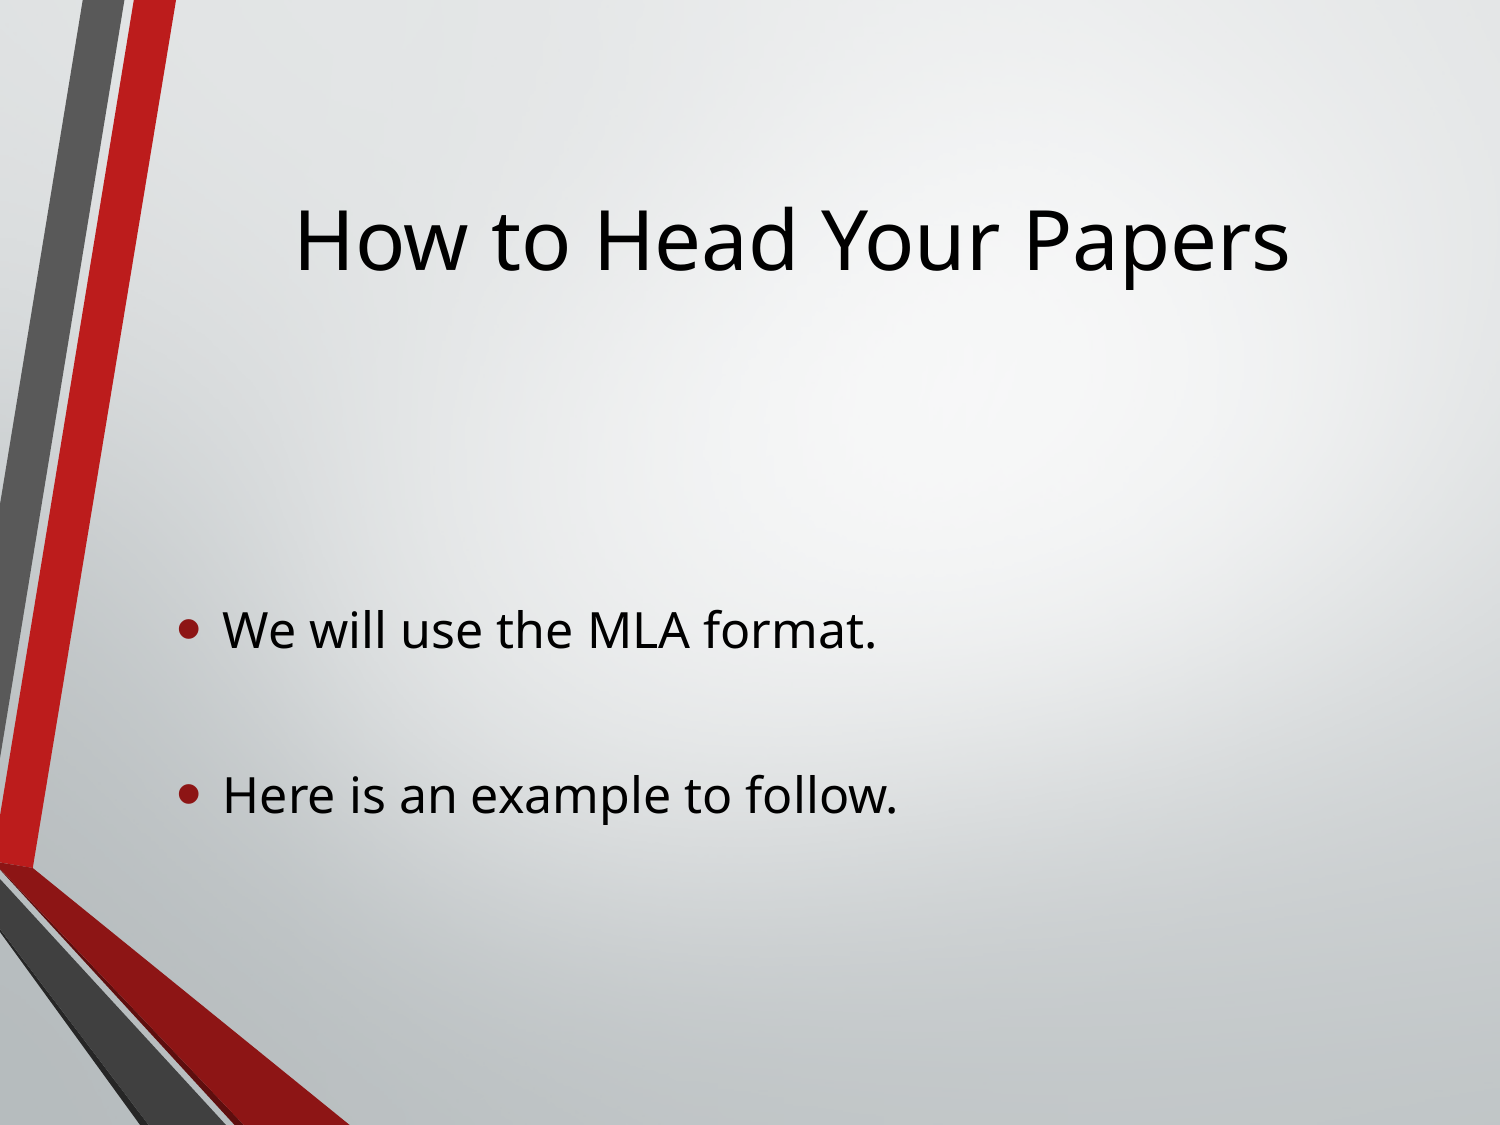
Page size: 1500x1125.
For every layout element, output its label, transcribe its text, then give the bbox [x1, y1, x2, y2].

list We will use the MLA format. Here is an example to follow. [161, 437, 1425, 985]
title How to Head Your Papers [161, 75, 1425, 400]
